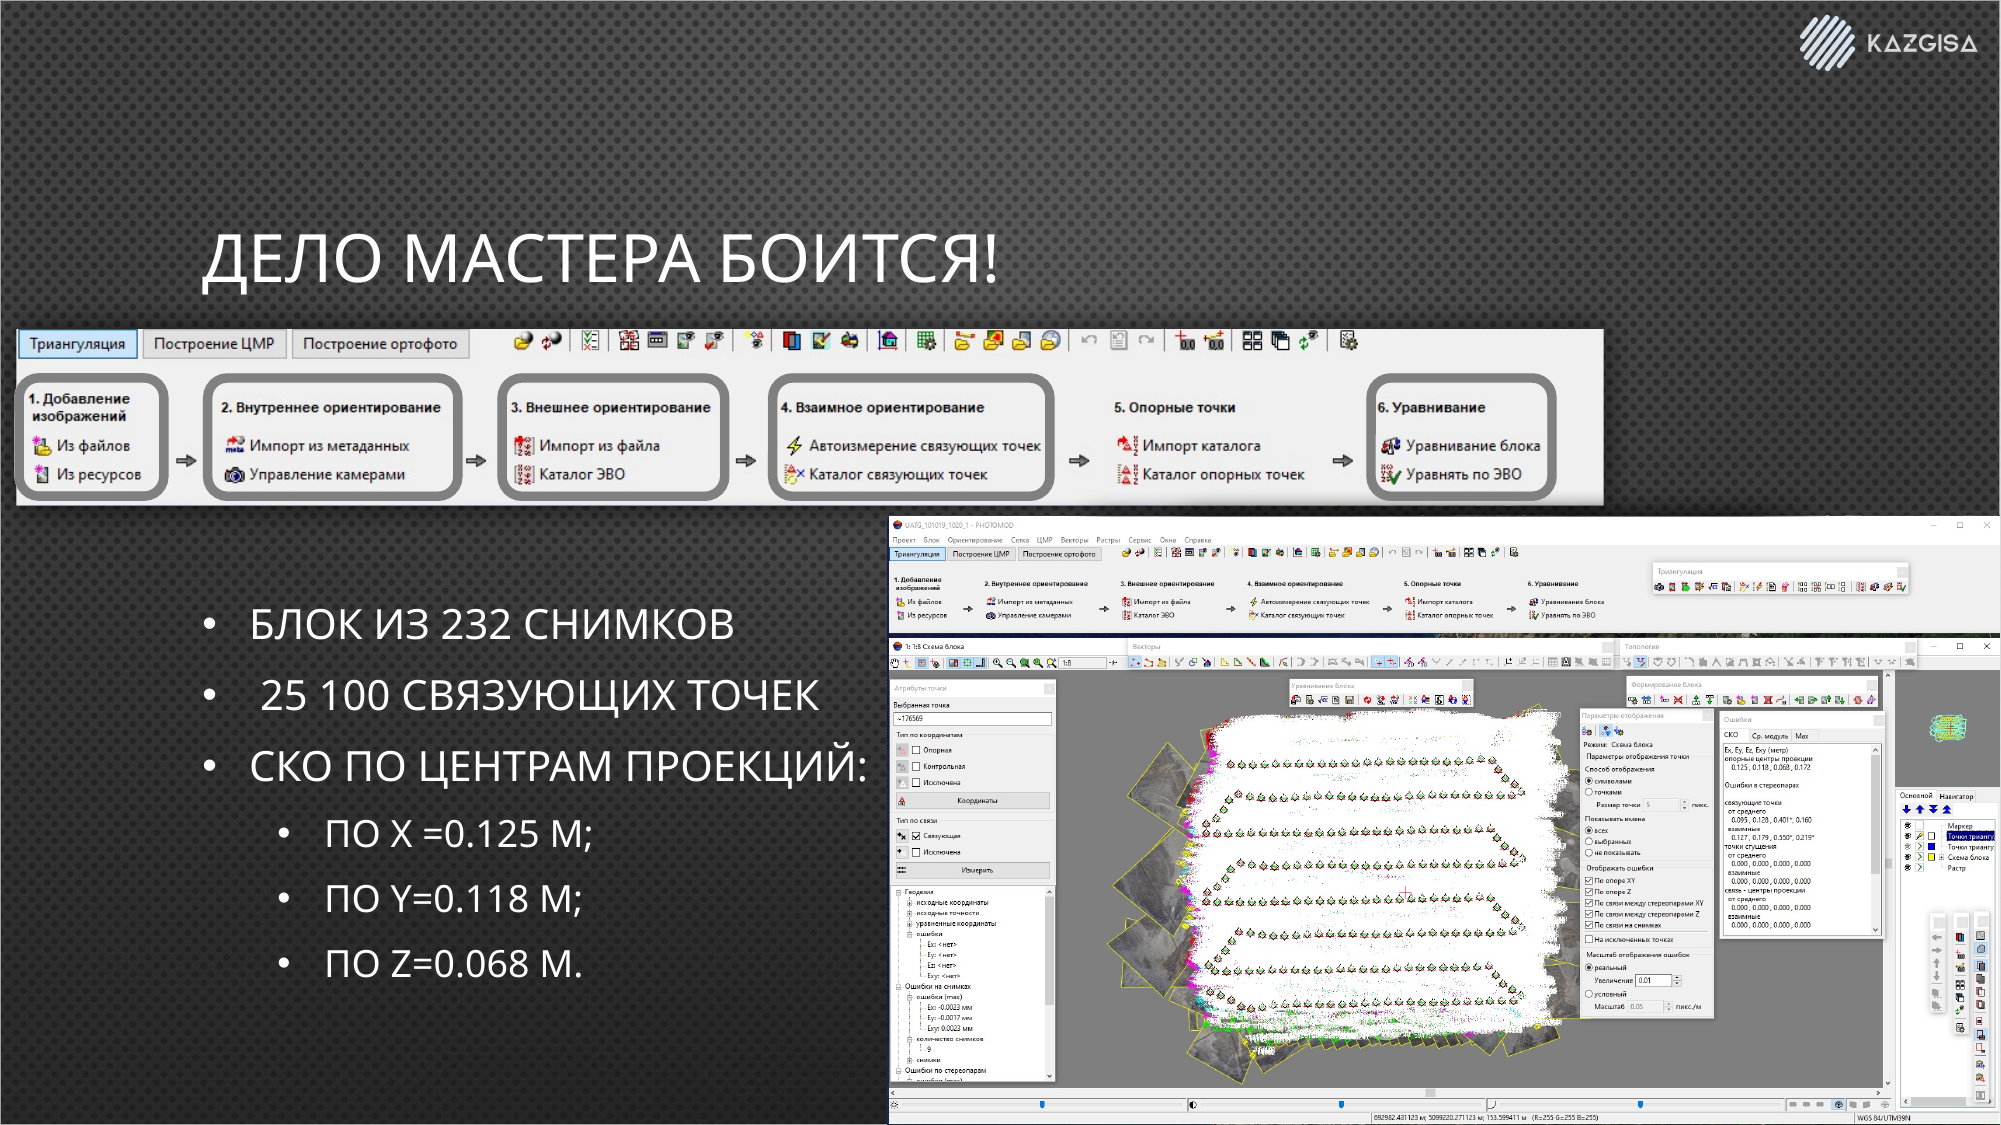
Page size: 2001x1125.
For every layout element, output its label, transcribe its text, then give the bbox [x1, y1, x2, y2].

list Блок из 232 снимков 25 100 связующих точек СКО по центрам проекций: По x =0.125 м; По y=0.118 м; По z=0.068 м. [187, 579, 886, 1004]
title Дело мастера боится! [187, 99, 1813, 413]
picture [16, 329, 1604, 506]
picture [886, 515, 2000, 1125]
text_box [18, 377, 1552, 496]
